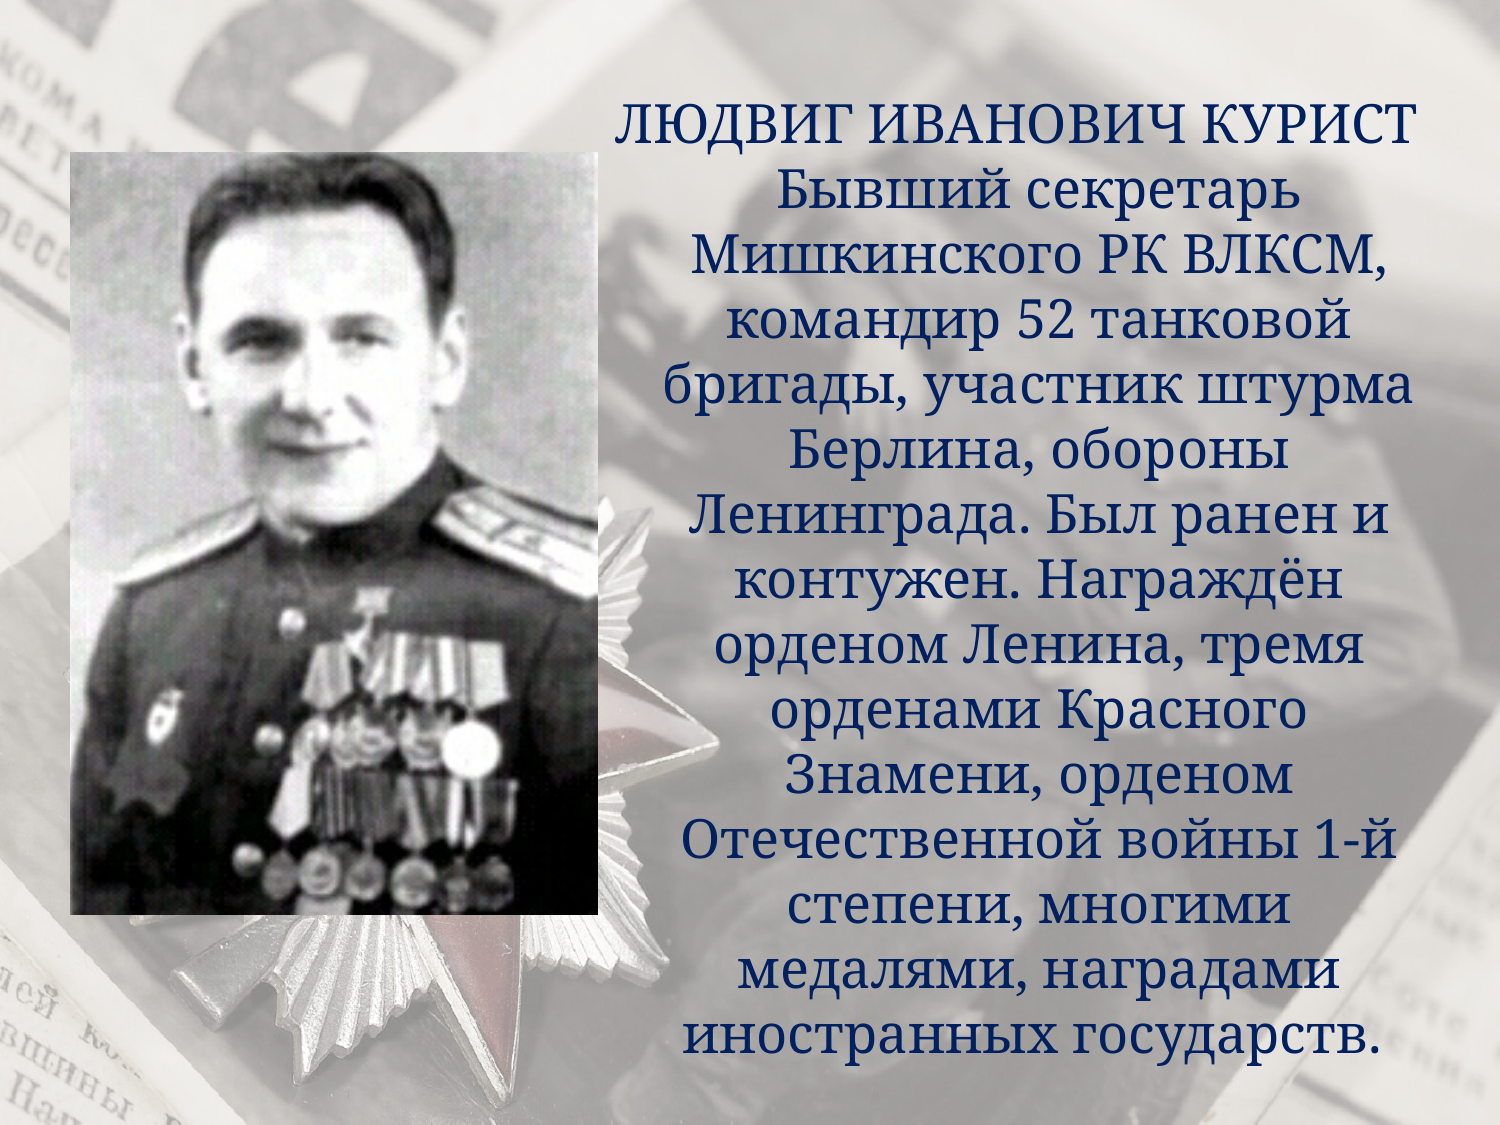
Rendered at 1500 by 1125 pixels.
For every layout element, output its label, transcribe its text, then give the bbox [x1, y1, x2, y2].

list ЛЮДВИГ ИВАНОВИЧ КУРИСТ Бывший секретарь Мишкинского РК ВЛКСМ, командир 52 танковой бригады, участник штурма Берлина, обороны Ленинграда. Был ранен и контужен. Награждён орденом Ленина, тремя орденами Красного Знамени, орденом Отечественной войны 1-й степени, многими медалями, наградами иностранных государств. [573, 81, 1461, 989]
picture [70, 152, 598, 915]
